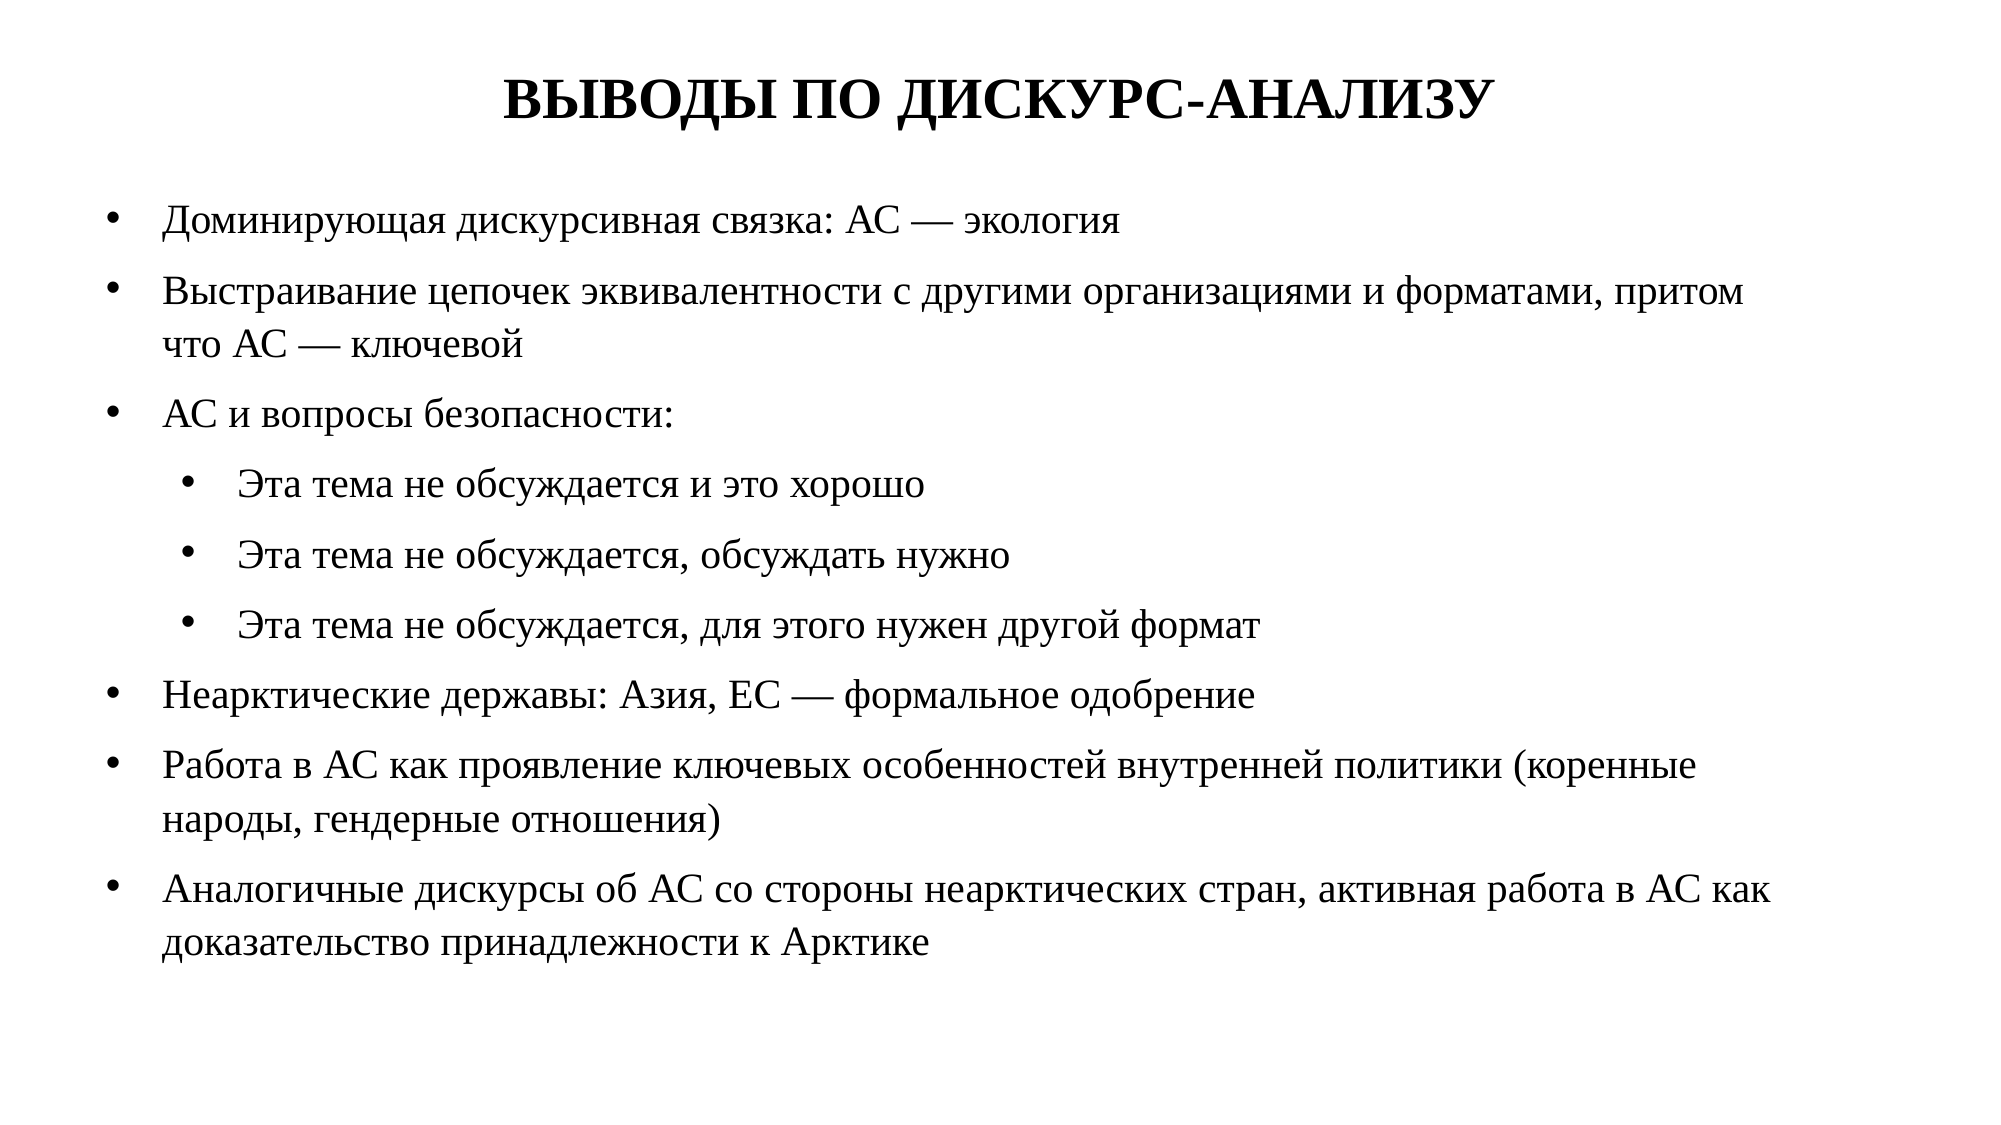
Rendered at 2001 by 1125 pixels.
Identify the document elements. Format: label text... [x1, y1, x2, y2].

text_box ВЫВОДЫ ПО ДИСКУРС-АНАЛИЗУ [0, 53, 2000, 138]
text_box Доминирующая дискурсивная связка: АС — экология Выстраивание цепочек эквивалентности с другими организациями и форматами, притом что АС — ключевой АС и вопросы безопасности: Эта тема не обсуждается и это хорошо Эта тема не обсуждается, обсуждать нужно Эта тема не обсуждается, для этого нужен другой формат Неарктические державы: Азия, ЕС — формальное одобрение Работа в АС как проявление ключевых особенностей внутренней политики (коренные народы, гендерные отношения) Аналогичные дискурсы об АС со стороны неарктических стран, активная работа в АС как доказательство принадлежности к Арктике [91, 181, 1813, 972]
